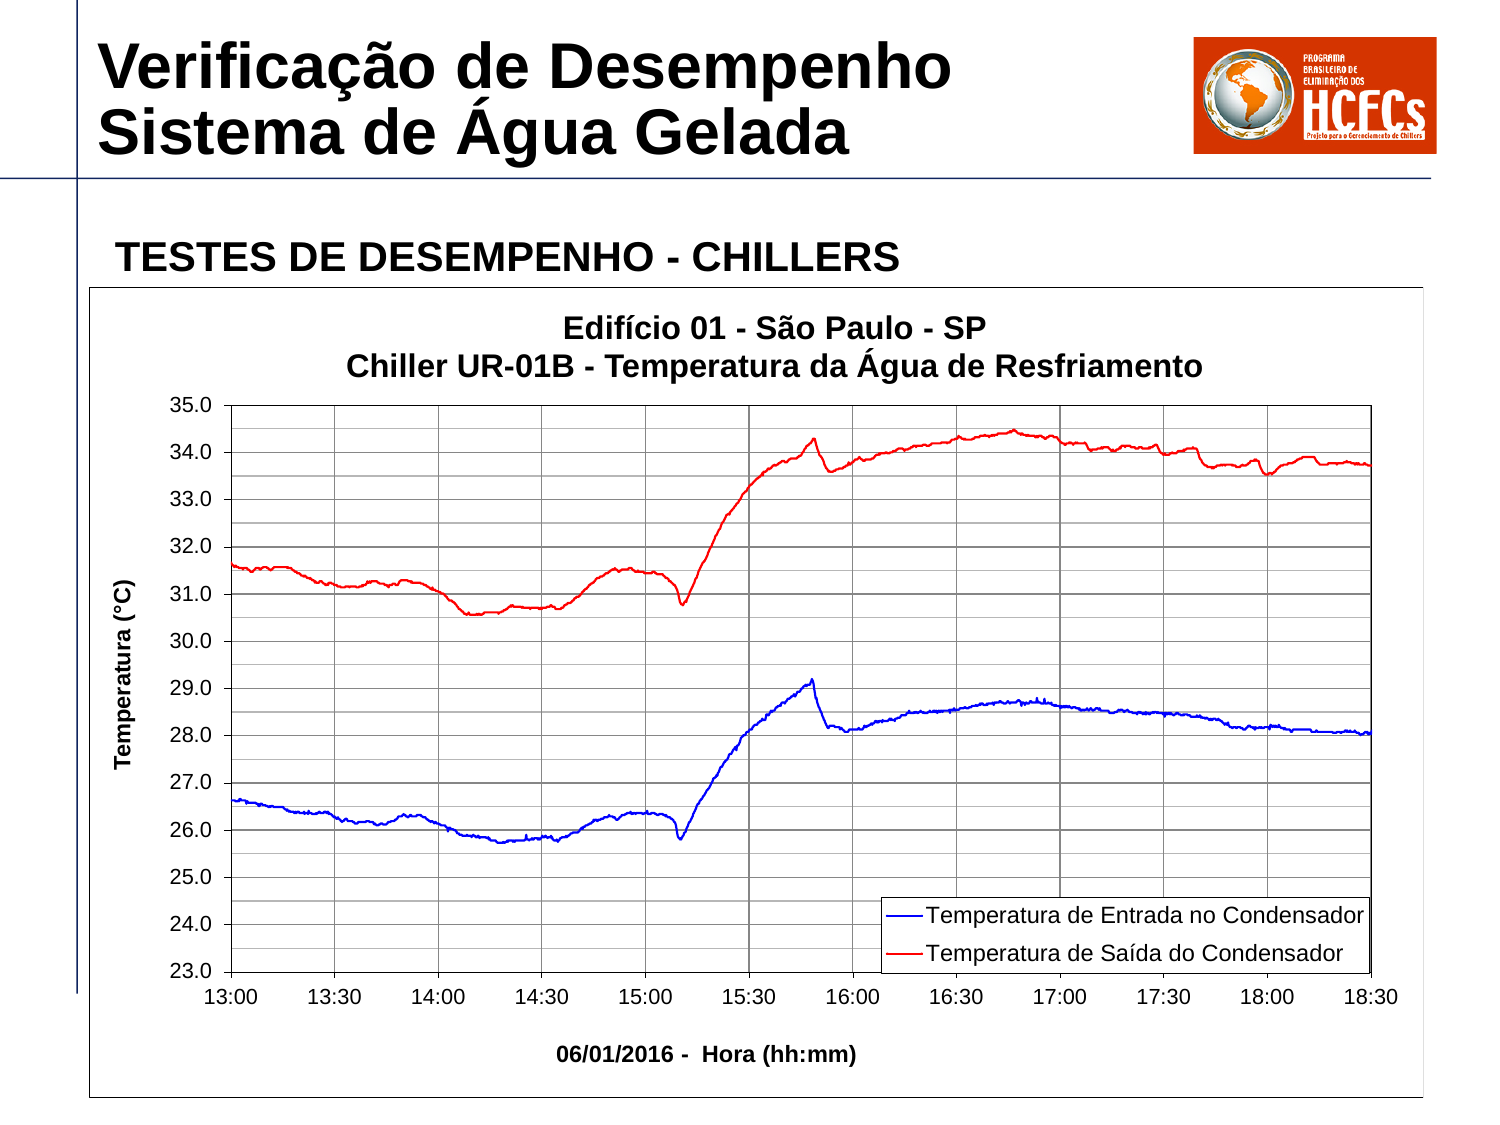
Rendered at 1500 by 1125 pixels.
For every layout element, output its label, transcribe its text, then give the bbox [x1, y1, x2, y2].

title Verificação de Desempenho Sistema de Água Gelada [82, 3, 1395, 175]
picture [88, 287, 1424, 1098]
list TESTES DE DESEMPENHO - CHILLERS [99, 212, 1450, 288]
picture [1399, 37, 1437, 154]
